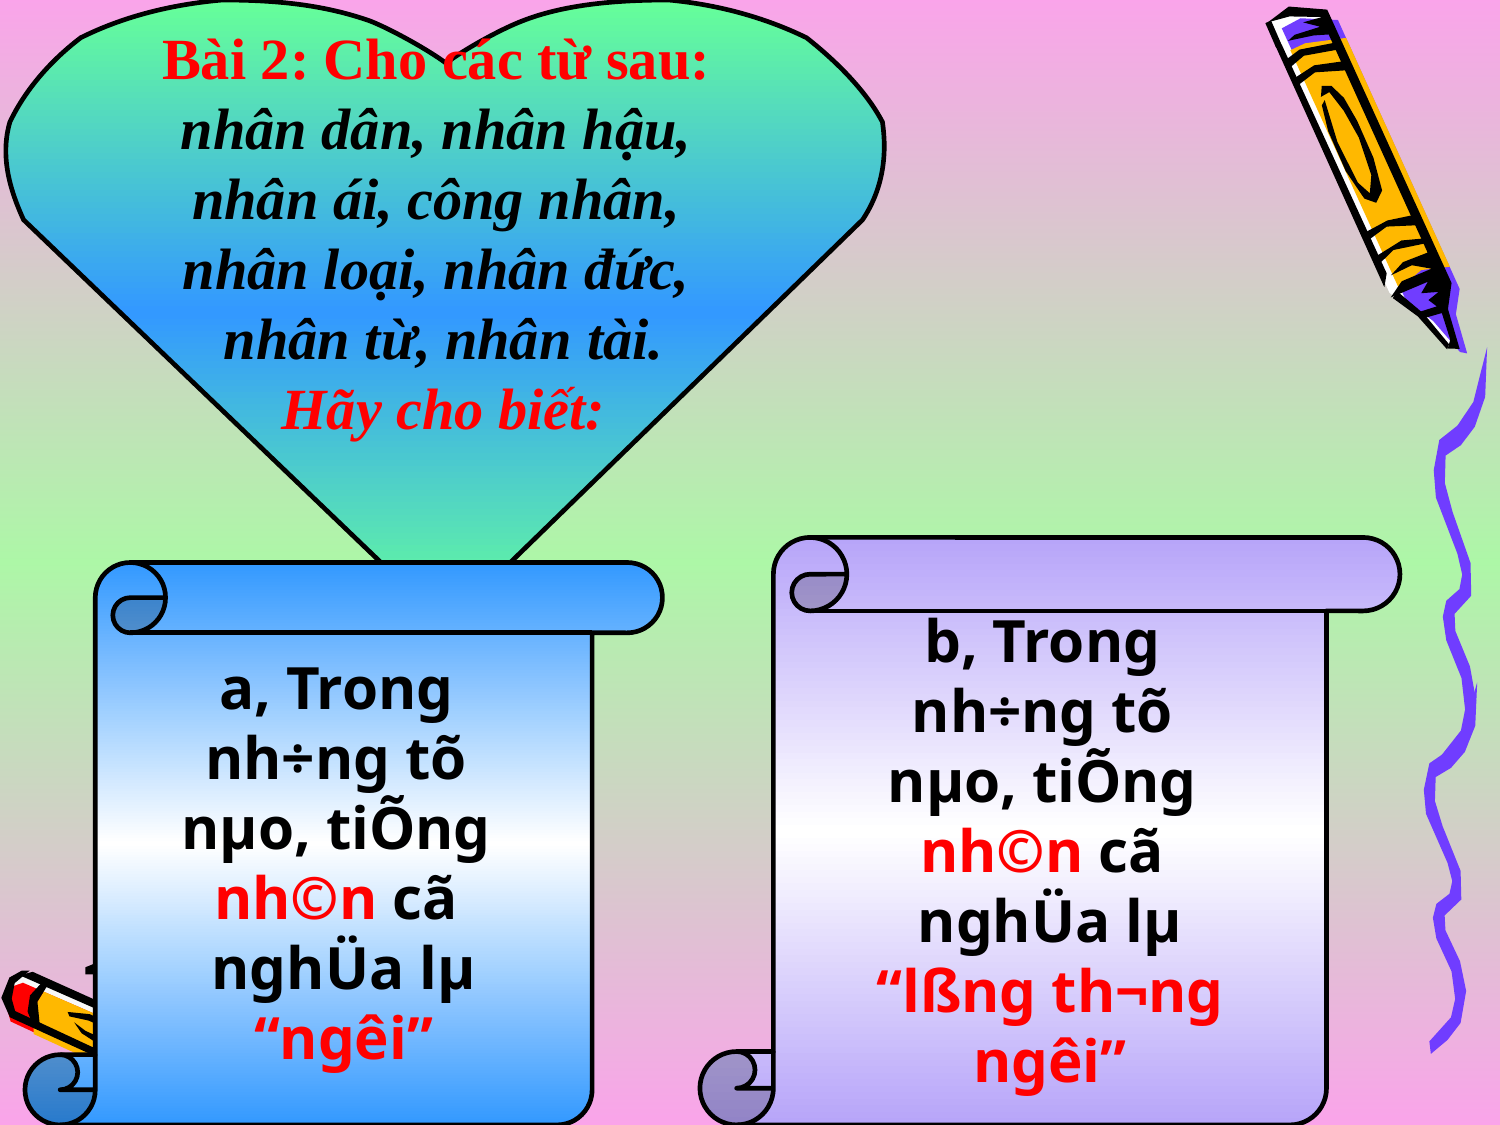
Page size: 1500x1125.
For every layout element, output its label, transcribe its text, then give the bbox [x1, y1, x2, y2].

text_box b, Trong nh÷ng tõ nµo, tiÕng nh©n cã nghÜa lµ “lßng th­¬ng ng­êi” [699, 537, 1400, 1125]
text_box Bài 2: Cho các từ sau: nhân dân, nhân hậu, nhân ái, công nhân, nhân loại, nhân đức, nhân từ, nhân tài. Hãy cho biết: [5, 0, 885, 562]
text_box a, Trong nh÷ng tõ nµo, tiÕng nh©n cã nghÜa lµ “ng­êi” [24, 562, 663, 1125]
